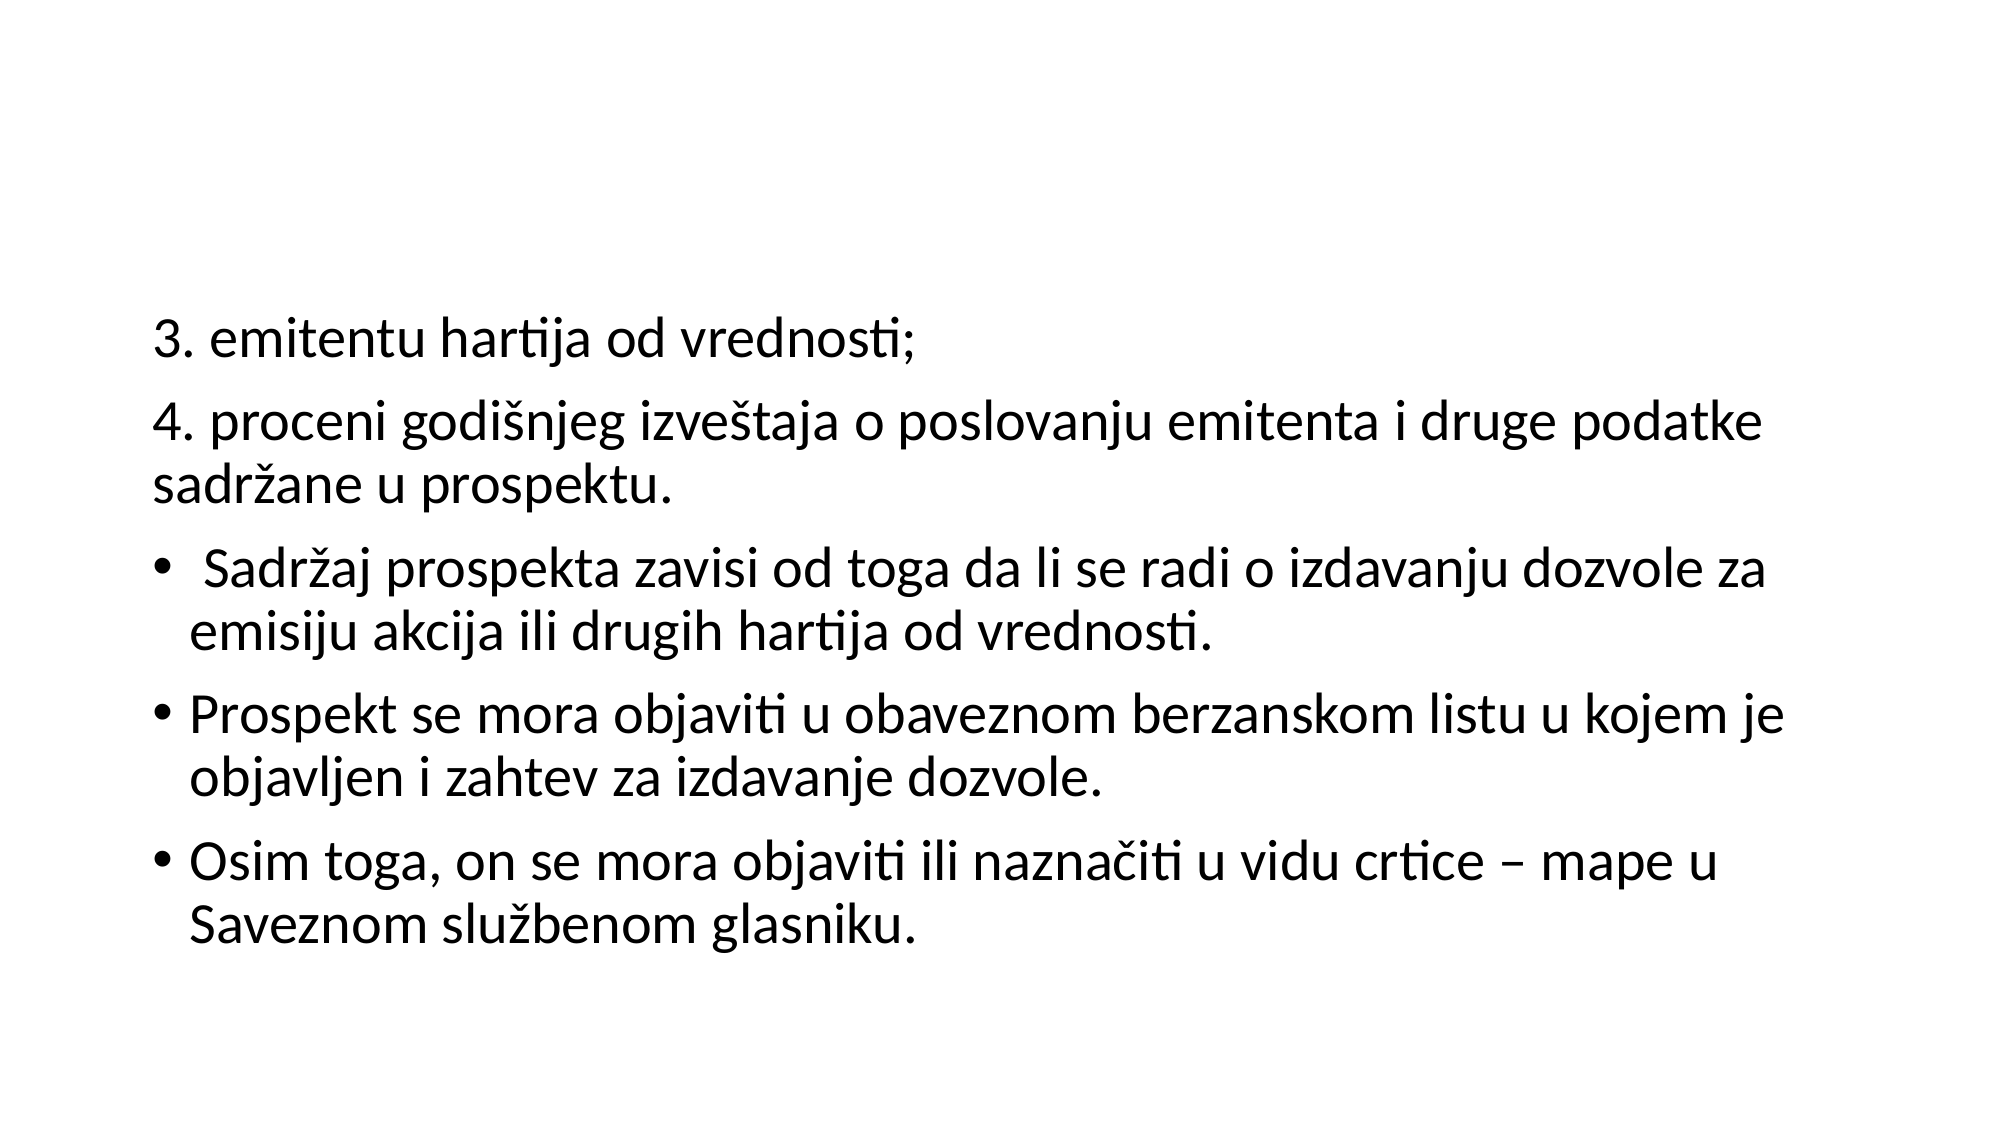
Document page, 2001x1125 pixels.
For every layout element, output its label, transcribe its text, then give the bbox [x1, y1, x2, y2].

list 3. emitentu hartija od vrednosti; 4. proceni godišnjeg izveštaja o poslovanju emitenta i druge podatke sadržane u prospektu. Sadržaj prospekta zavisi od toga da li se radi o izdavanju dozvole za emisiju akcija ili drugih hartija od vrednosti. Prospekt se mora objaviti u obaveznom berzanskom listu u kojem je objavljen i zahtev za izdavanje dozvole. Osim toga, on se mora objaviti ili naznačiti u vidu crtice – mape u Saveznom službenom glasniku. [137, 299, 1863, 1014]
